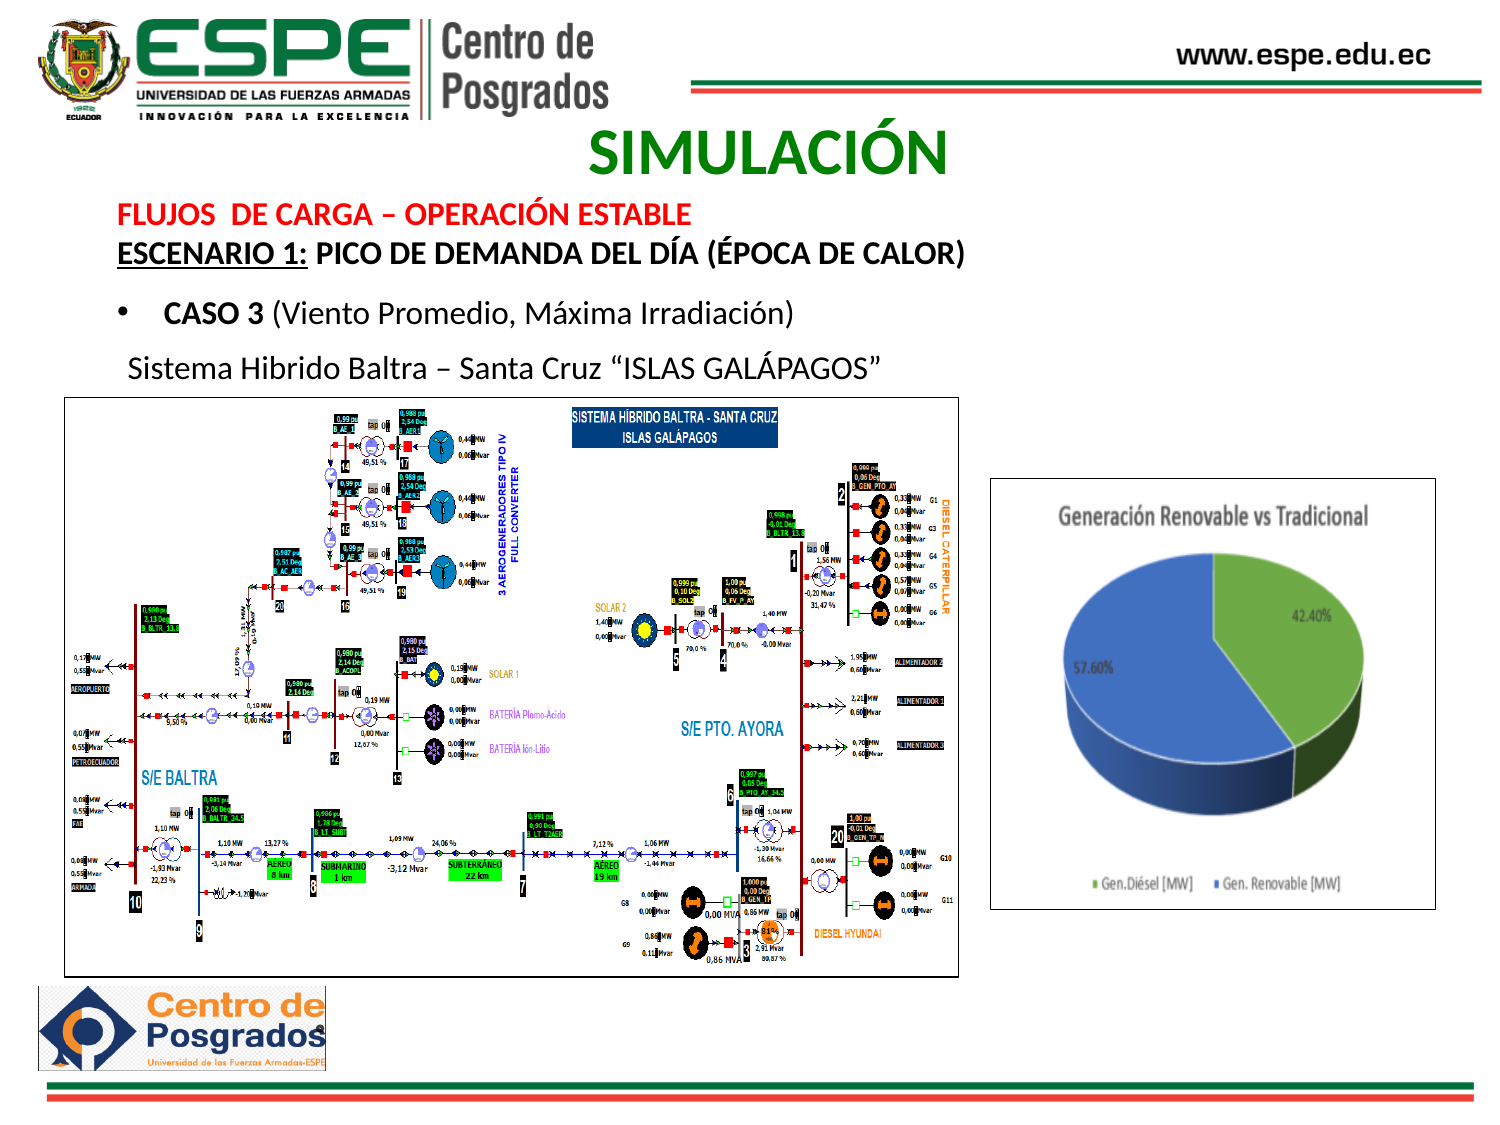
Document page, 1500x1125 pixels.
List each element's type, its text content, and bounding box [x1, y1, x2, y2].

picture [37, 18, 609, 120]
picture [64, 397, 958, 977]
text_box CASO 3 (Viento Promedio, Máxima Irradiación) [102, 283, 1436, 339]
text_box FLUJOS DE CARGA – OPERACIÓN ESTABLE ESCENARIO 1: PICO DE DEMANDA DEL DÍA (ÉPOCA DE CALOR) [102, 184, 1436, 279]
picture [990, 478, 1436, 910]
text_box SIMULACIÓN [261, 100, 1277, 184]
picture [690, 36, 1483, 120]
picture [37, 986, 1500, 1122]
text_box Sistema Hibrido Baltra – Santa Cruz “ISLAS GALÁPAGOS” [112, 338, 910, 394]
